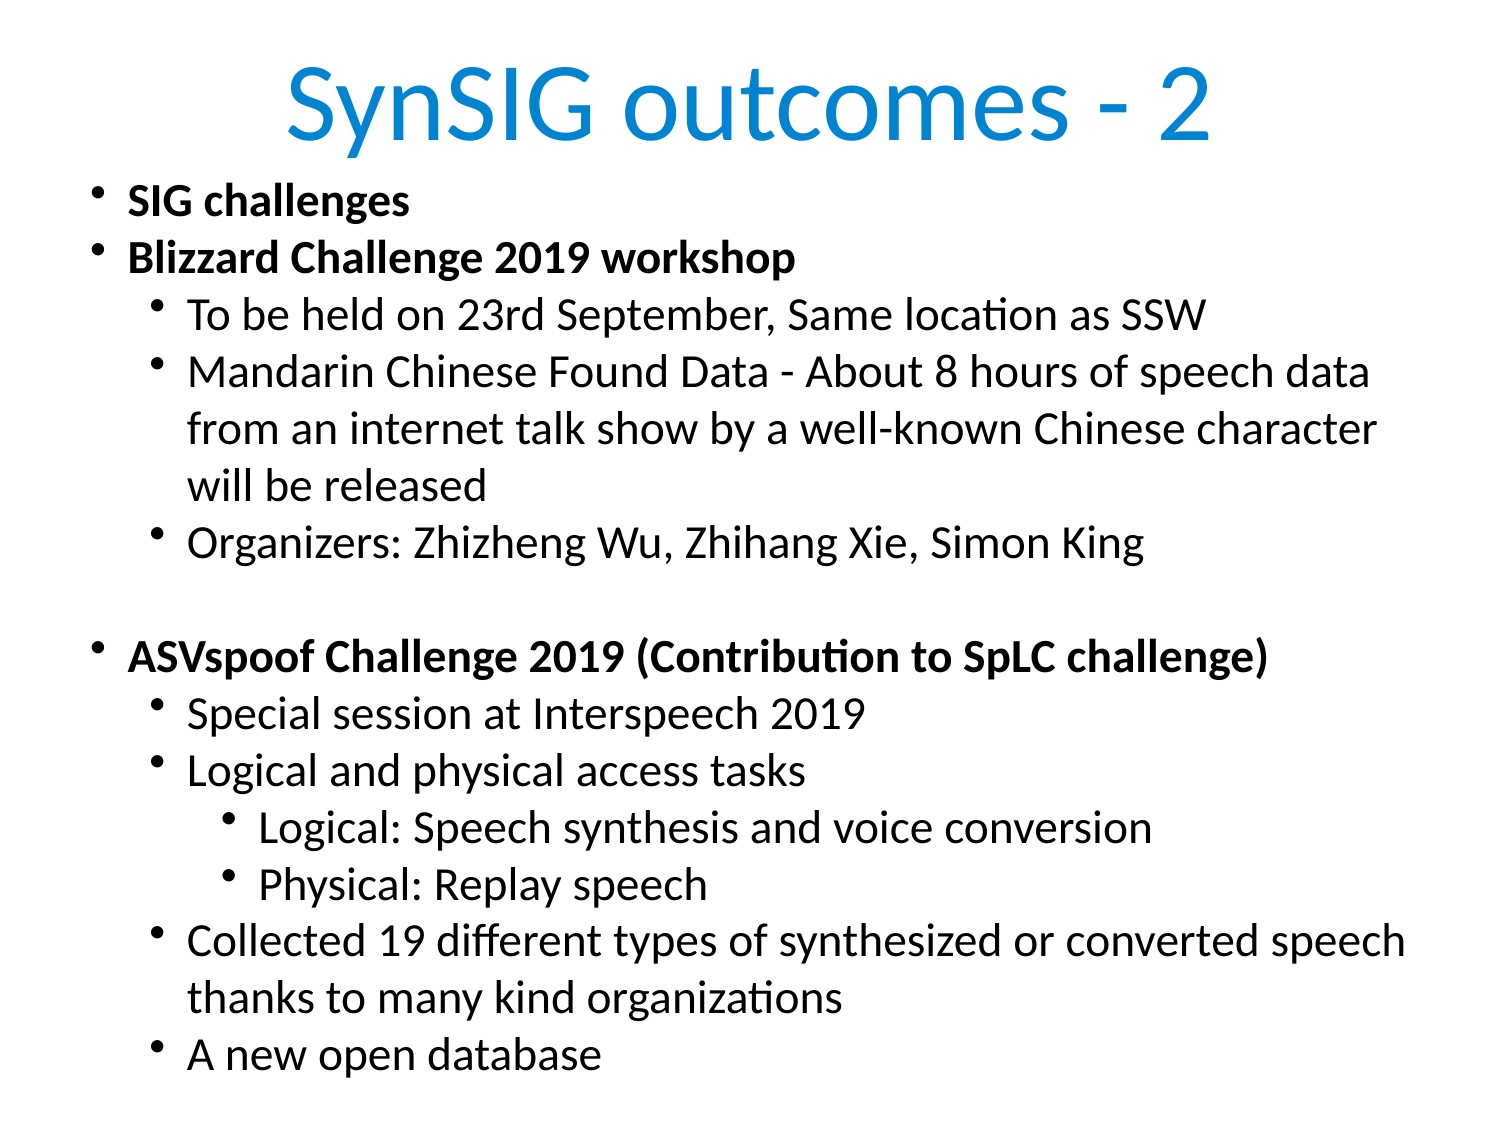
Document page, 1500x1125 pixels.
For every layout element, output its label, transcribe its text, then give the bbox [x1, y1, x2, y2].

title SynSIG outcomes - 2 [75, 1, 1425, 161]
list SIG challenges Blizzard Challenge 2019 workshop To be held on 23rd September, Same location as SSW Mandarin Chinese Found Data - About 8 hours of speech data from an internet talk show by a well-known Chinese character will be released Organizers: Zhizheng Wu, Zhihang Xie, Simon King ASVspoof Challenge 2019 (Contribution to SpLC challenge) Special session at Interspeech 2019 Logical and physical access tasks Logical: Speech synthesis and voice conversion Physical: Replay speech Collected 19 different types of synthesized or converted speech thanks to many kind organizations A new open database [75, 161, 1425, 1120]
